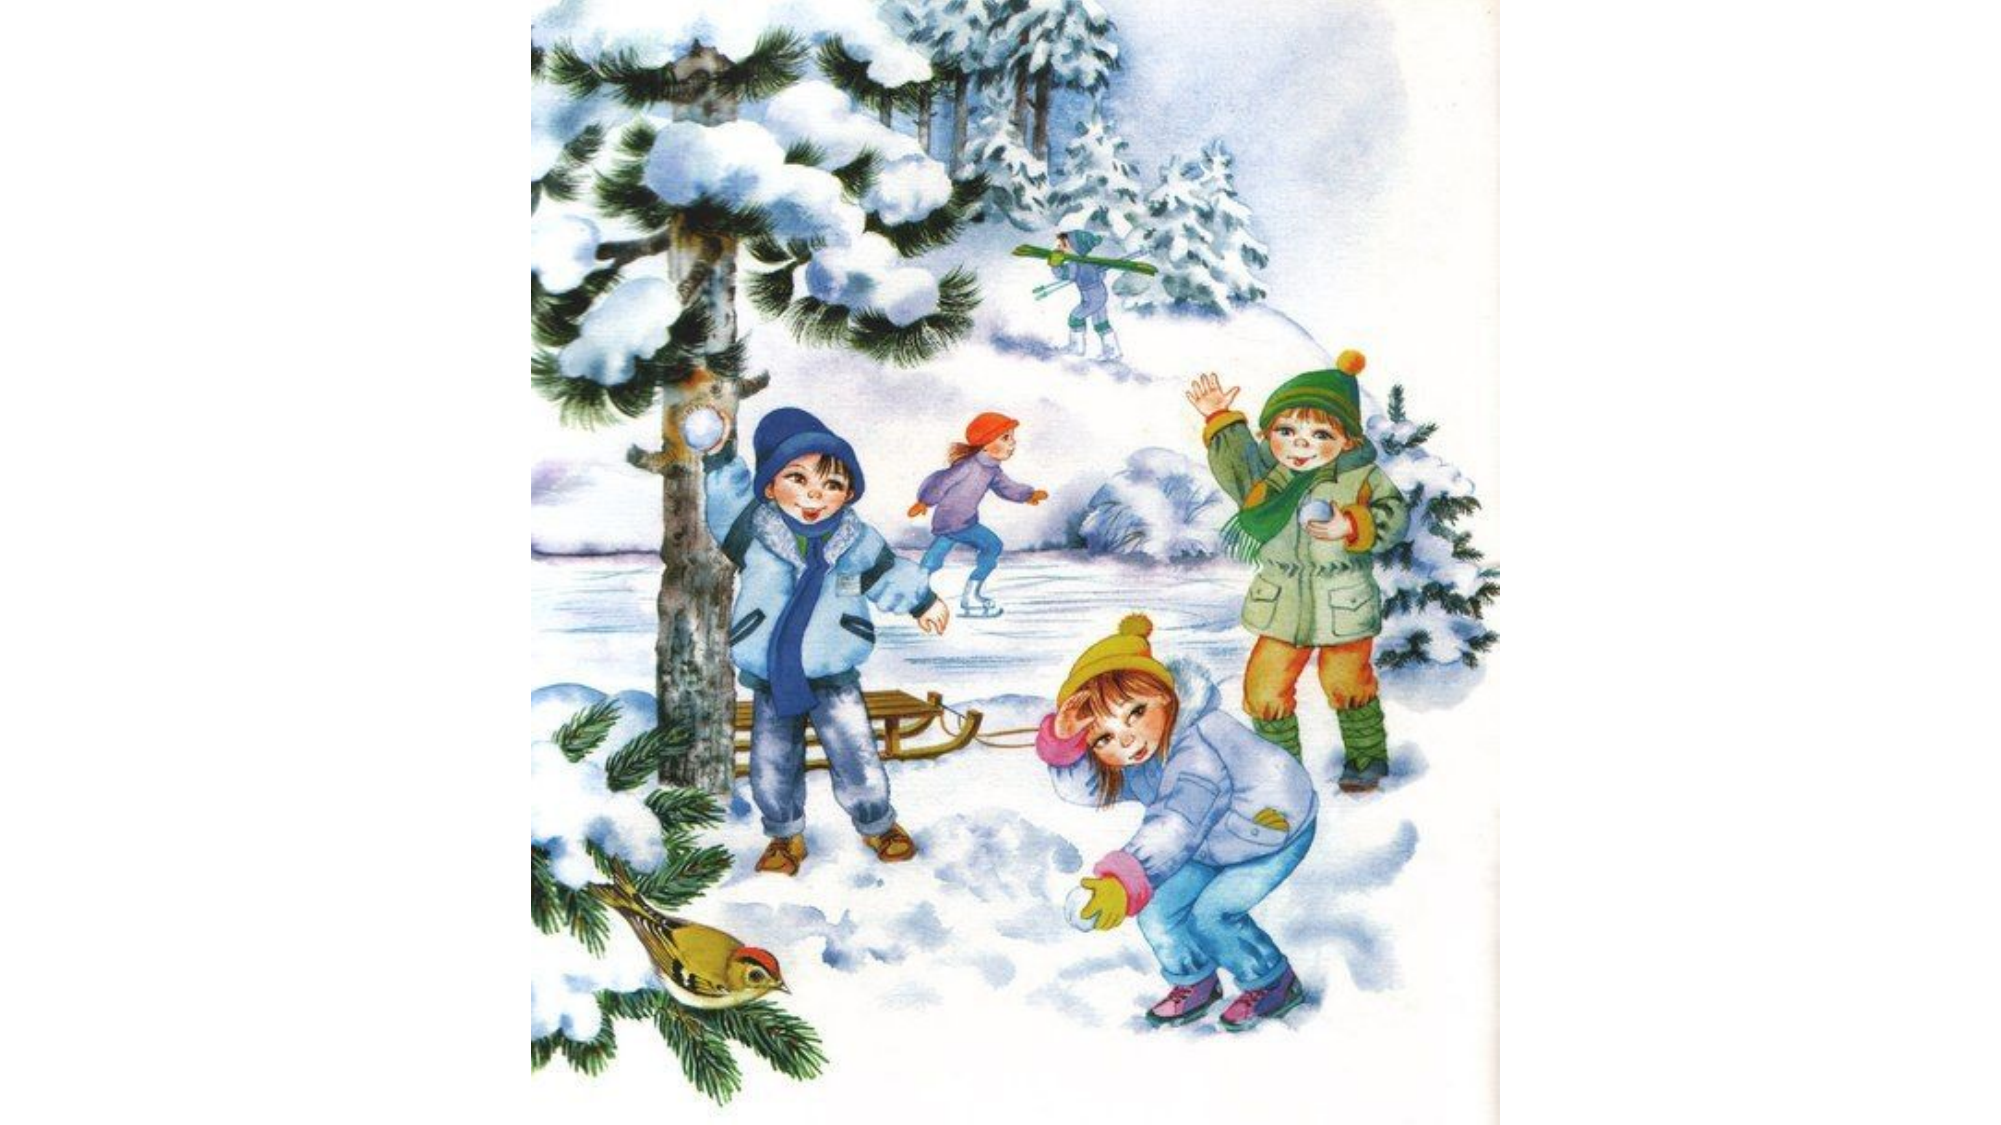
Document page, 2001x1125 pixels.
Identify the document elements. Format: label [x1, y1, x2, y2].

picture [531, 0, 1500, 1125]
